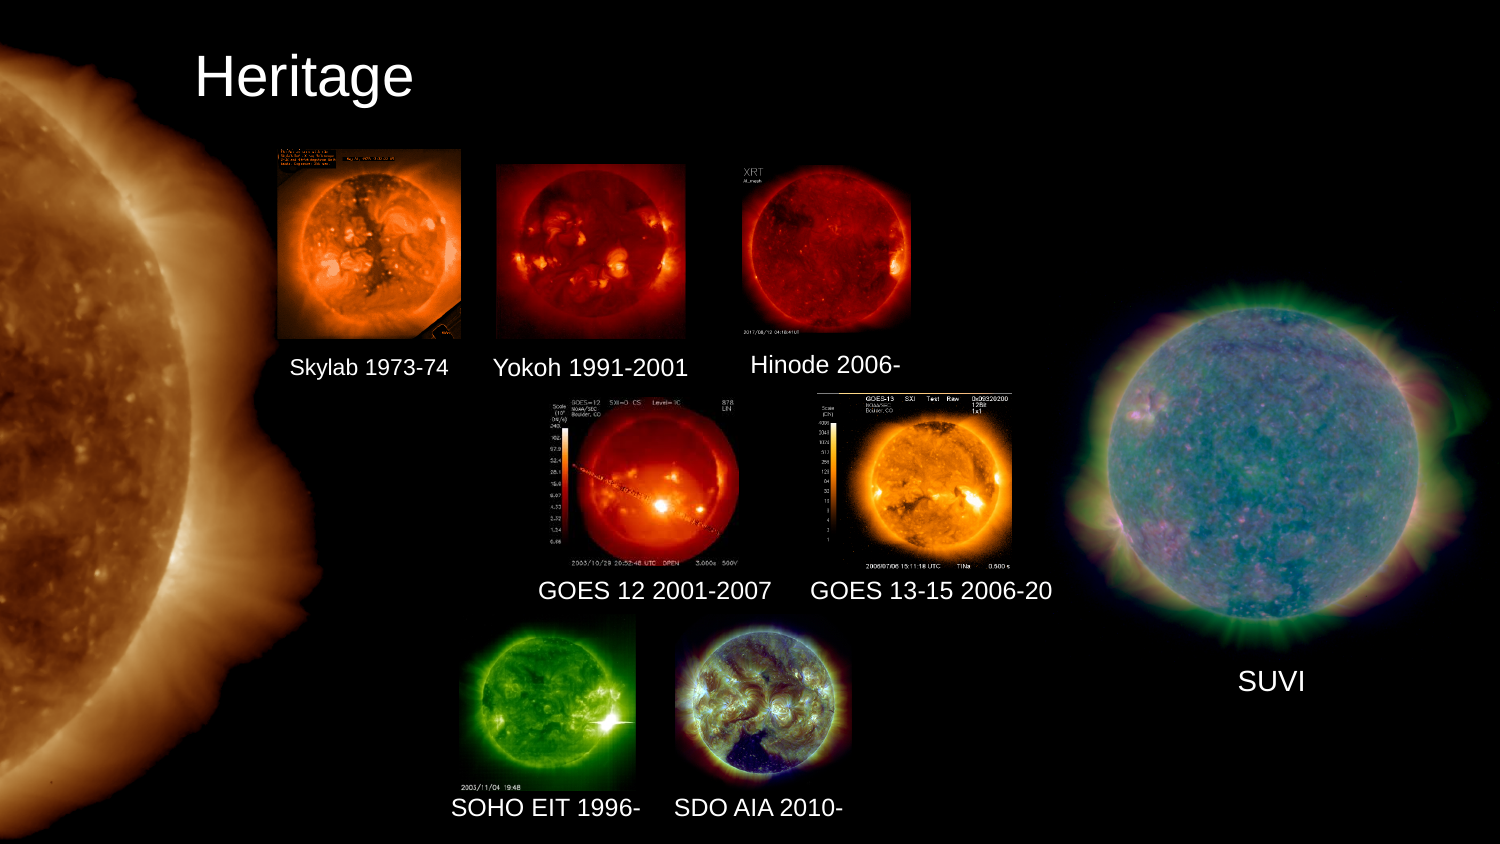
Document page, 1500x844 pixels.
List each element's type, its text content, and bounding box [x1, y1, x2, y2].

text_box GOES 12 2001-2007 [521, 563, 789, 613]
text_box SDO AIA 2010- [649, 781, 869, 833]
text_box SUVI [1108, 669, 1436, 730]
text_box SOHO EIT 1996- [442, 781, 649, 833]
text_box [458, 614, 852, 791]
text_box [277, 148, 912, 339]
picture [0, 0, 1500, 844]
text_box Yokoh 1991-2001 [484, 346, 698, 392]
text_box Hinode 2006- [735, 338, 916, 390]
title Heritage [179, 23, 1449, 117]
text_box Skylab 1973-74 [279, 346, 460, 392]
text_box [549, 393, 1012, 570]
text_box GOES 13-15 2006-20 [789, 563, 1038, 615]
